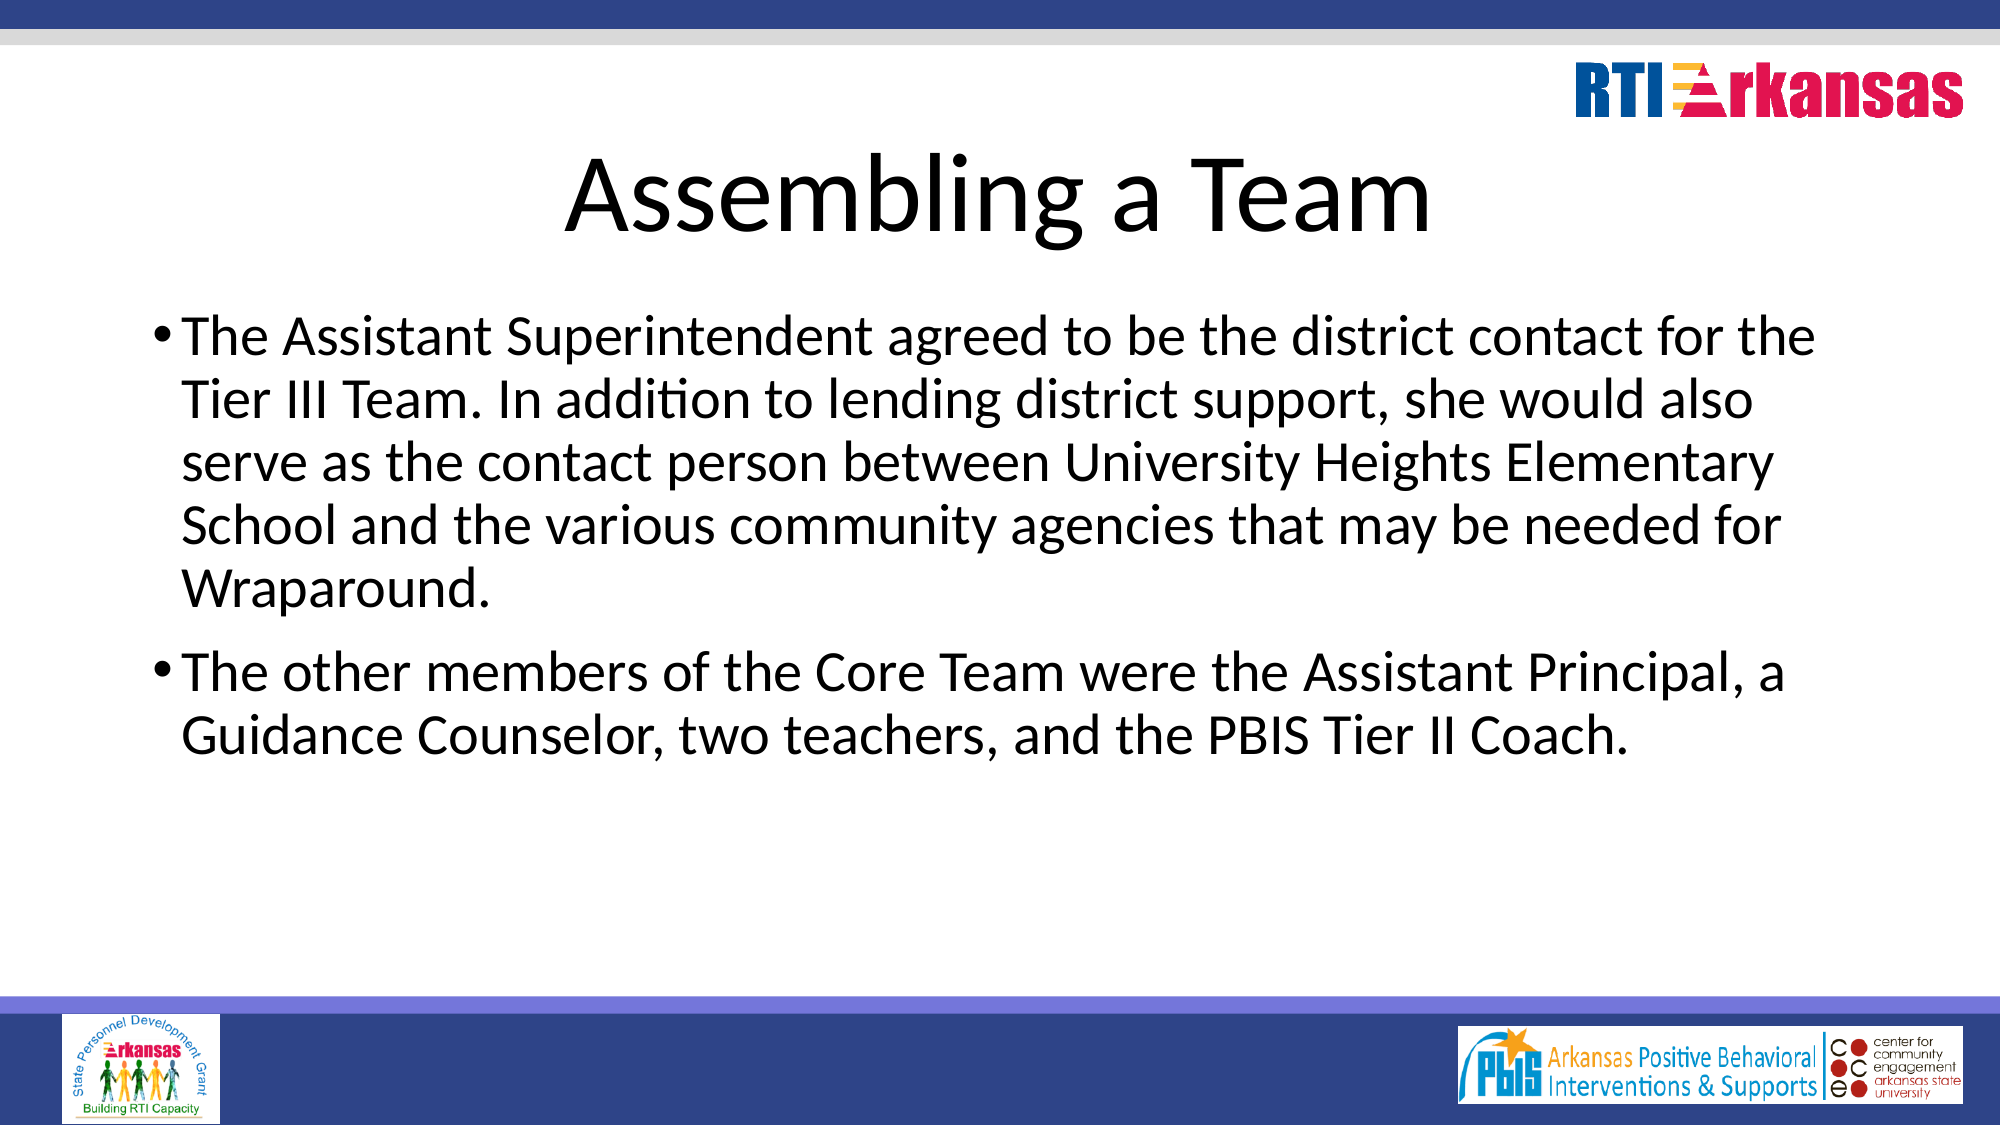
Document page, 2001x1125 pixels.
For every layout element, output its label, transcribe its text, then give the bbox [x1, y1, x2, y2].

list The Assistant Superintendent agreed to be the district contact for the Tier III Team. In addition to lending district support, she would also serve as the contact person between University Heights Elementary School and the various community agencies that may be needed for Wraparound. The other members of the Core Team were the Assistant Principal, a Guidance Counselor, two teachers, and the PBIS Tier II Coach. [137, 297, 1863, 969]
picture [62, 1013, 220, 1124]
title Assembling a Team [0, 104, 2000, 286]
picture [1458, 1025, 1964, 1104]
picture [1573, 55, 1964, 104]
